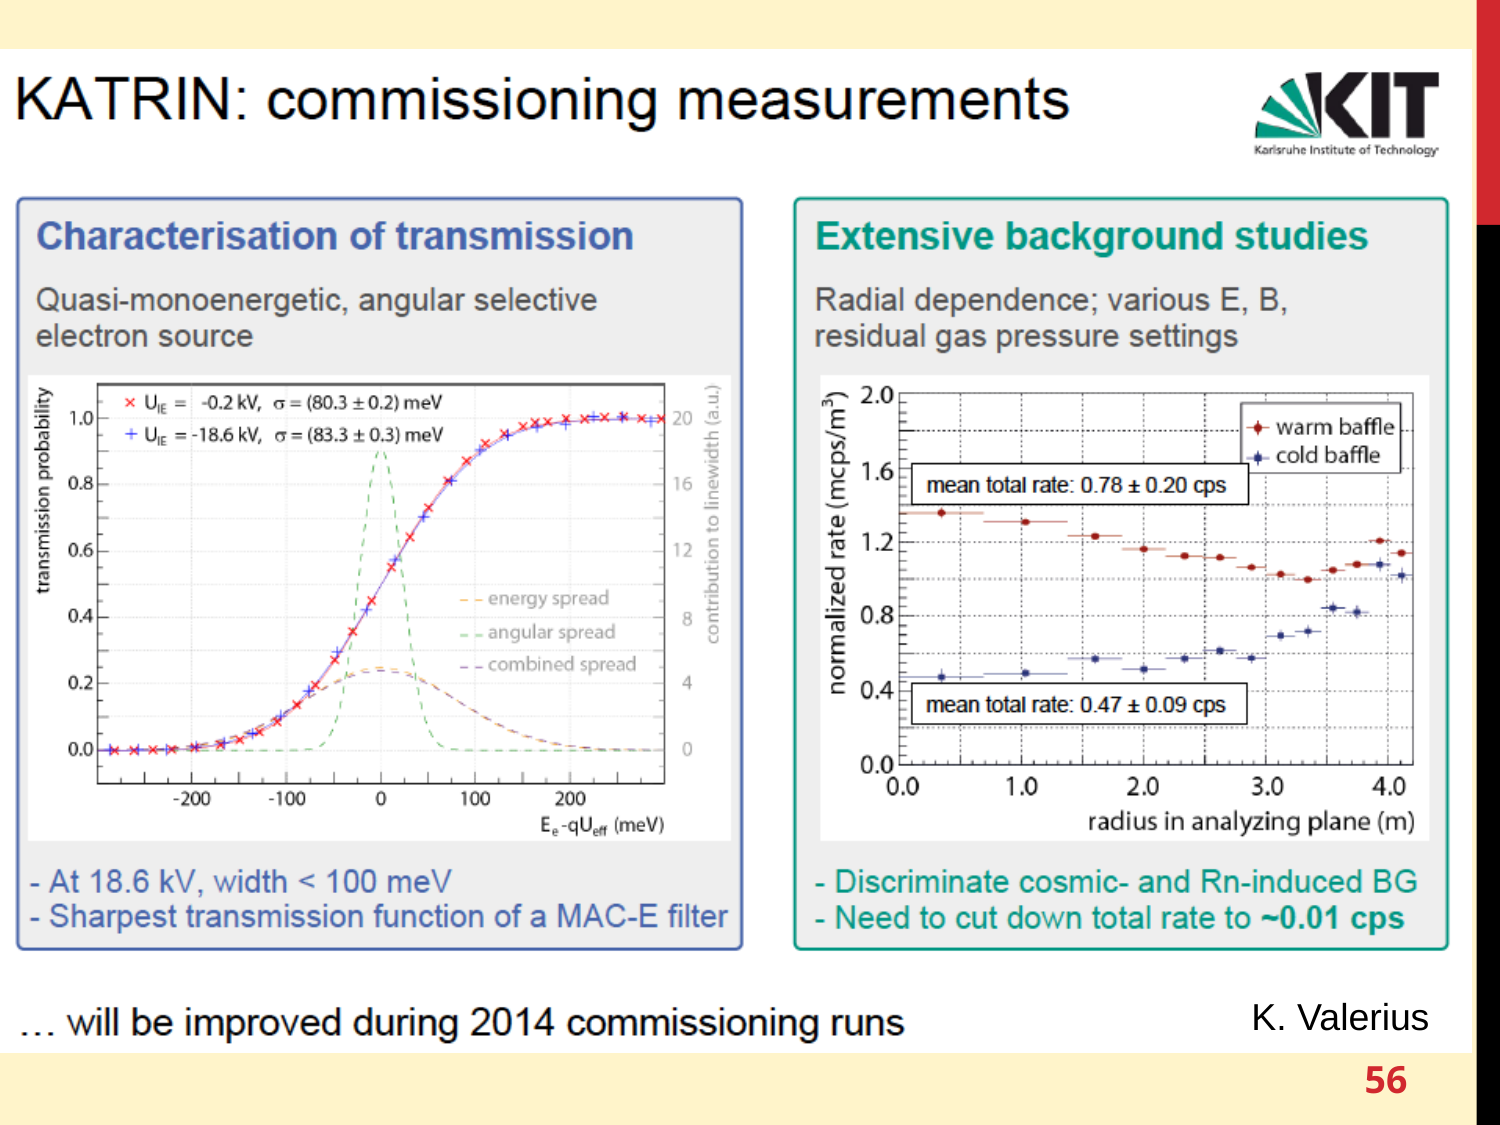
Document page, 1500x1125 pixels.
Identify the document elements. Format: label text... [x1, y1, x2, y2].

slide_number 56 [1349, 1057, 1461, 1112]
picture [0, 49, 1473, 1053]
